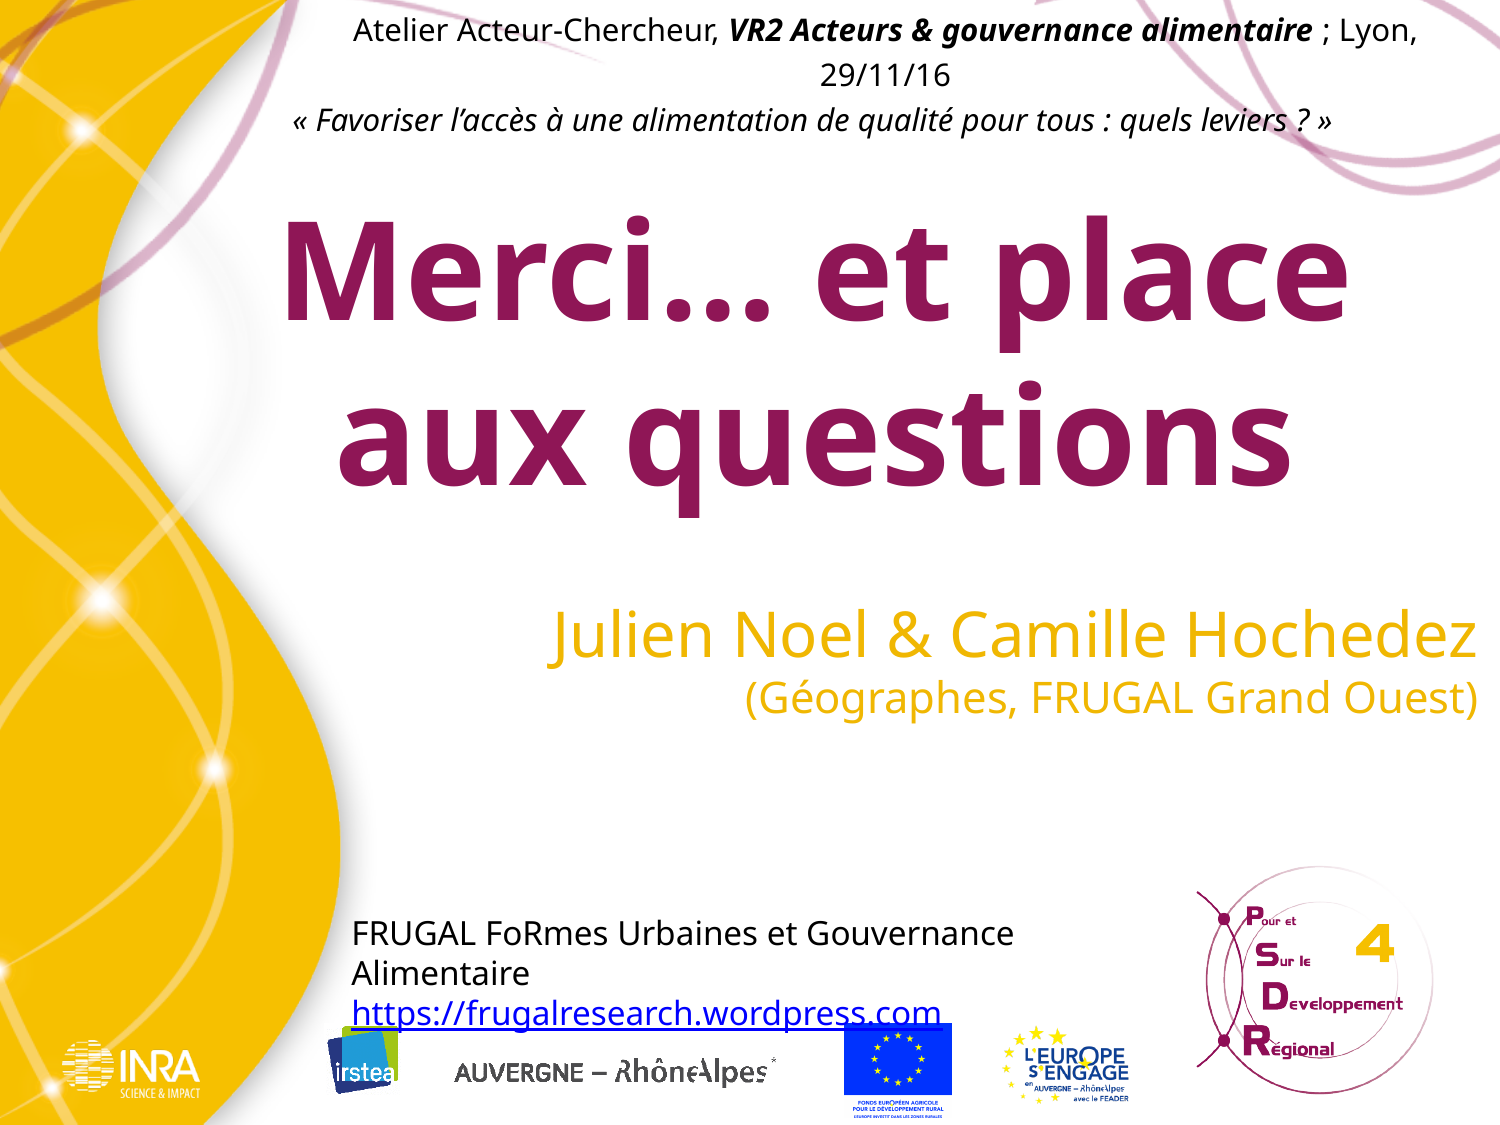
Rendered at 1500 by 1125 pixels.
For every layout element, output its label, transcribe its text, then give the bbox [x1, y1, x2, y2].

subtitle Julien Noel & Camille Hochedez (Géographes, FRUGAL Grand Ouest) [504, 586, 1495, 799]
title Merci… et place aux questions [194, 175, 1436, 551]
picture [0, 0, 776, 1125]
picture [844, 1022, 952, 1118]
text_box FRUGAL FoRmes Urbaines et Gouvernance Alimentaire https://frugalresearch.wordpress.com [336, 905, 1199, 1045]
text_box Atelier Acteur-Chercheur, VR2 Acteurs & gouvernance alimentaire ; Lyon, 29/11/16 « Favoriser l’accès à une alimentation de qualité pour tous : quels leviers ? » [277, 0, 1495, 145]
picture [1141, 0, 1500, 300]
picture [1162, 849, 1450, 1125]
picture [997, 1024, 1132, 1105]
